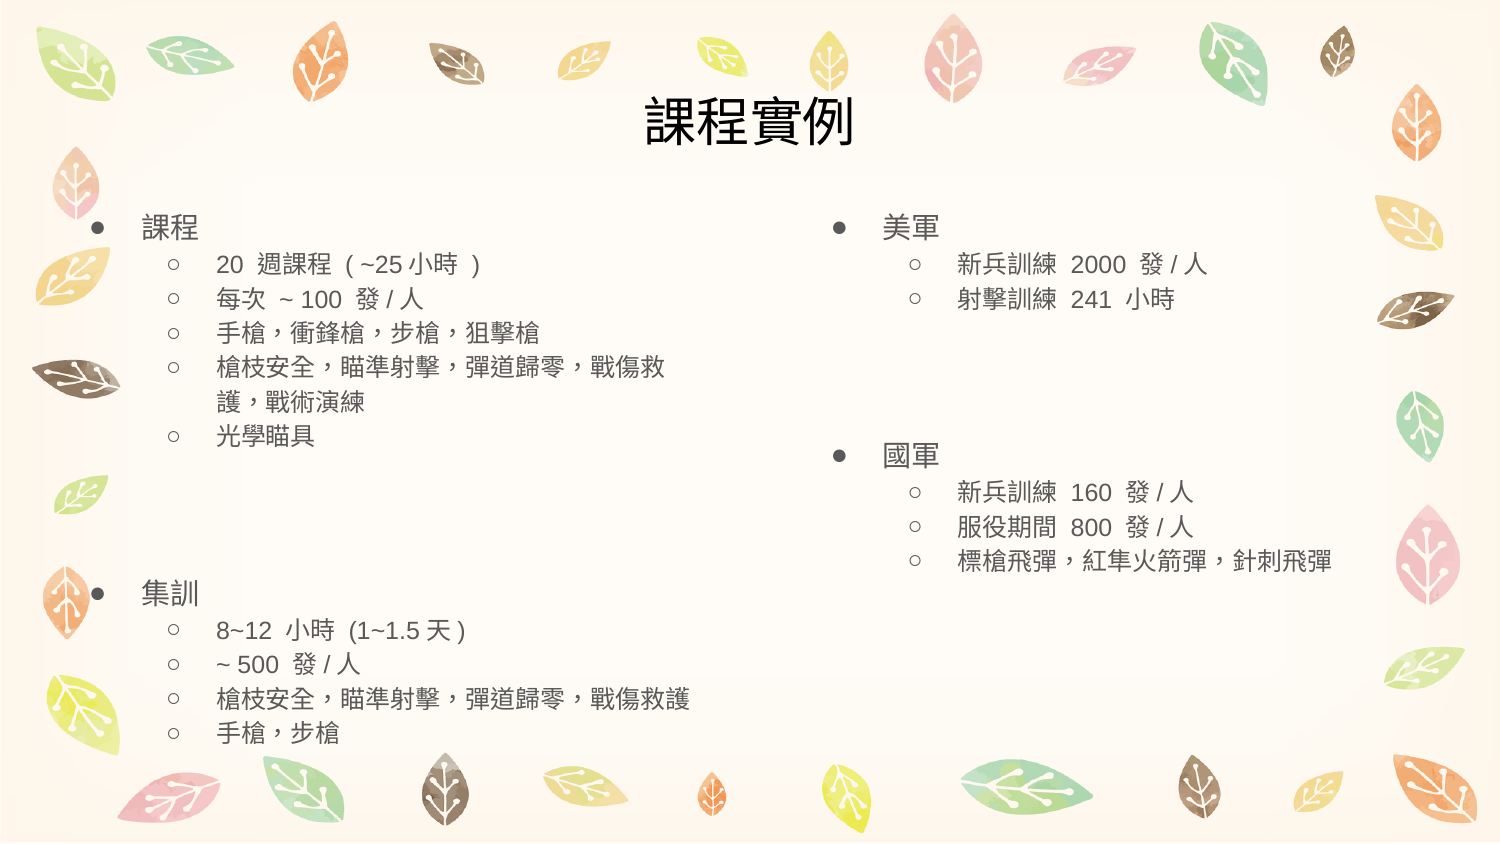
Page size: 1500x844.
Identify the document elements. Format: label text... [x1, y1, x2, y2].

title 課程實例 [51, 72, 1449, 167]
picture [0, 0, 1500, 844]
list 課程 20 週課程 ( ~25小時 ) 每次 ~ 100 發/人 手槍，衝鋒槍，步槍，狙擊槍 槍枝安全，瞄準射擊，彈道歸零，戰傷救護，戰術演練 光學瞄具 集訓 8~12 小時 (1~1.5天) ~ 500 發/人 槍枝安全，瞄準射擊，彈道歸零，戰傷救護 手槍，步槍 [51, 189, 708, 750]
list 美軍 新兵訓練 2000 發/人 射擊訓練 241 小時 國軍 新兵訓練 160 發/人 服役期間 800 發/人 標槍飛彈，紅隼火箭彈，針刺飛彈 [792, 189, 1449, 750]
